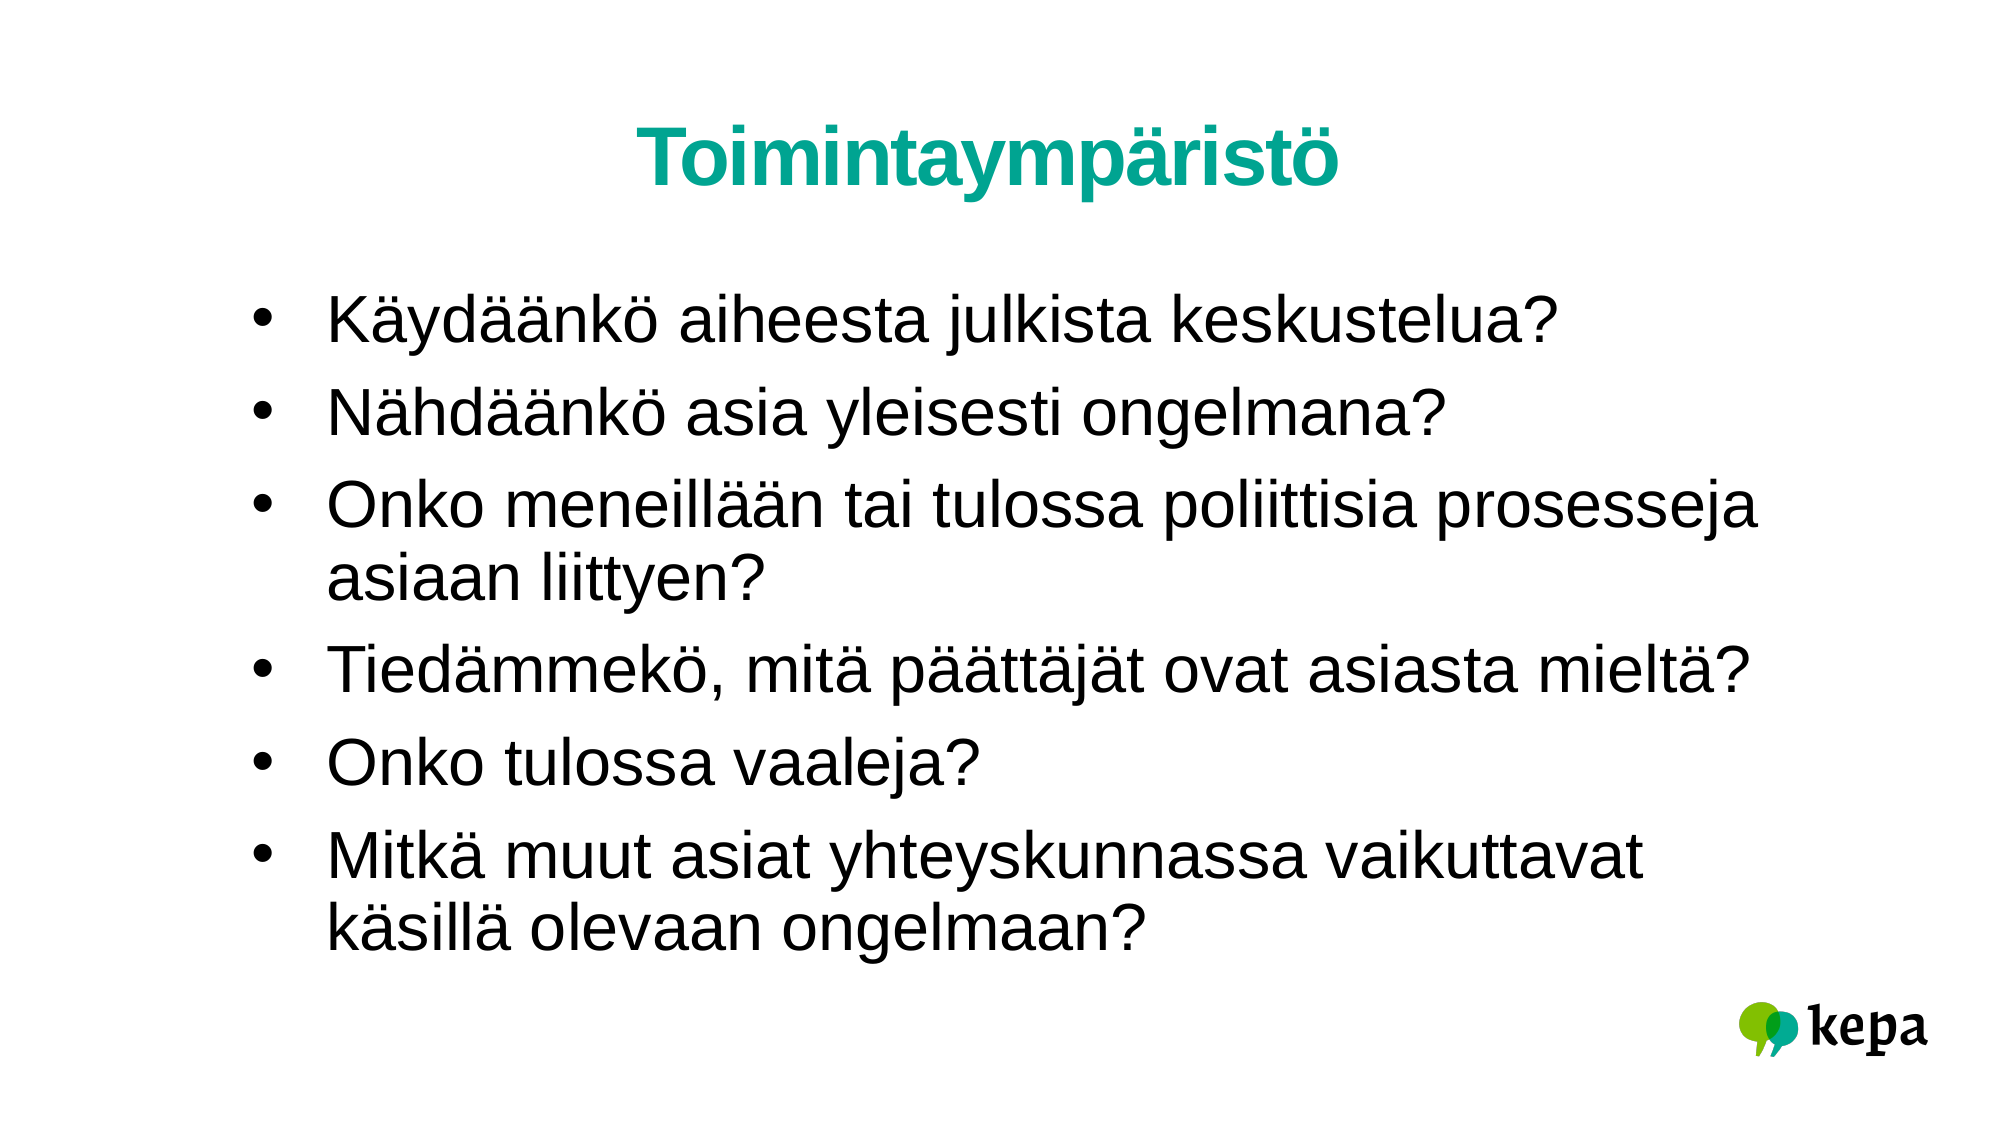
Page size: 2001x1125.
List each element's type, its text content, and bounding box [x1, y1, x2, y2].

list Käydäänkö aiheesta julkista keskustelua? Nähdäänkö asia yleisesti ongelmana? Onko meneillään tai tulossa poliittisia prosesseja asiaan liittyen? Tiedämmekö, mitä päättäjät ovat asiasta mieltä? Onko tulossa vaaleja? Mitkä muut asiat yhteyskunnassa vaikuttavat käsillä olevaan ongelmaan? [236, 277, 1813, 933]
title Toimintaympäristö [137, 106, 1863, 177]
picture [1739, 1002, 1928, 1057]
